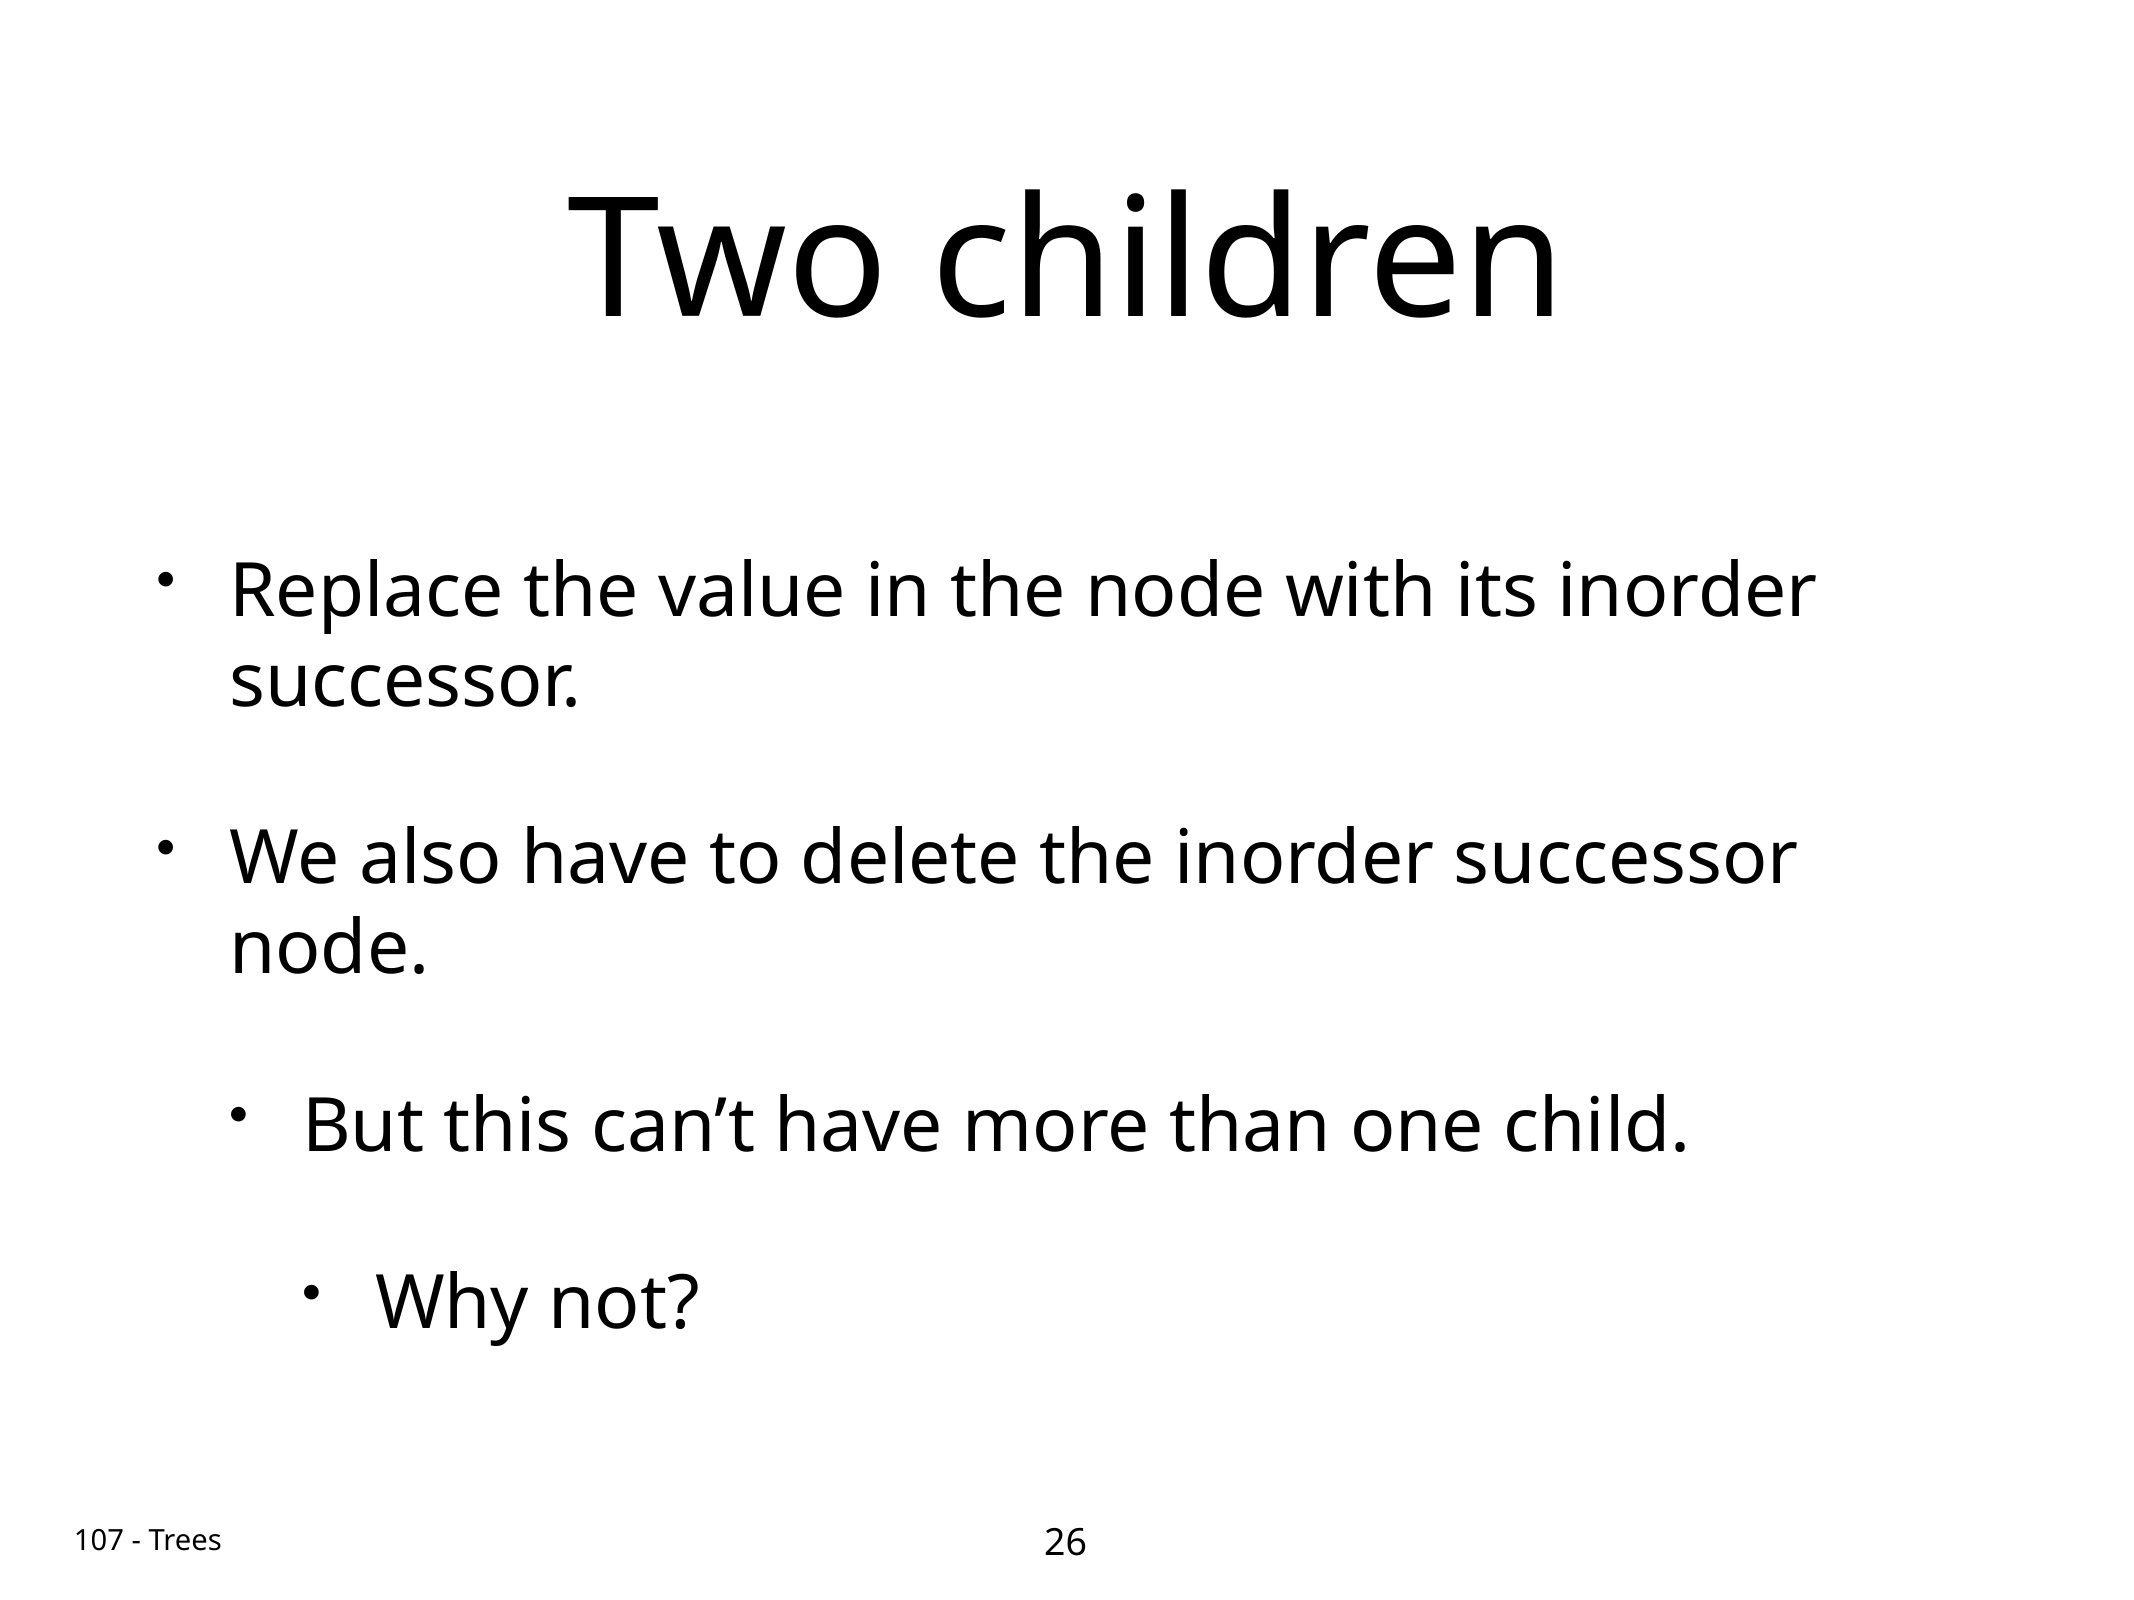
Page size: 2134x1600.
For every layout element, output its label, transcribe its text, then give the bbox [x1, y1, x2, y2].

slide_number 26 [1034, 1517, 1097, 1581]
list Replace the value in the node with its inorder successor. We also have to delete the inorder successor node. But this can’t have more than one child. Why not? [155, 426, 1978, 1459]
title Two children [155, 72, 1978, 426]
